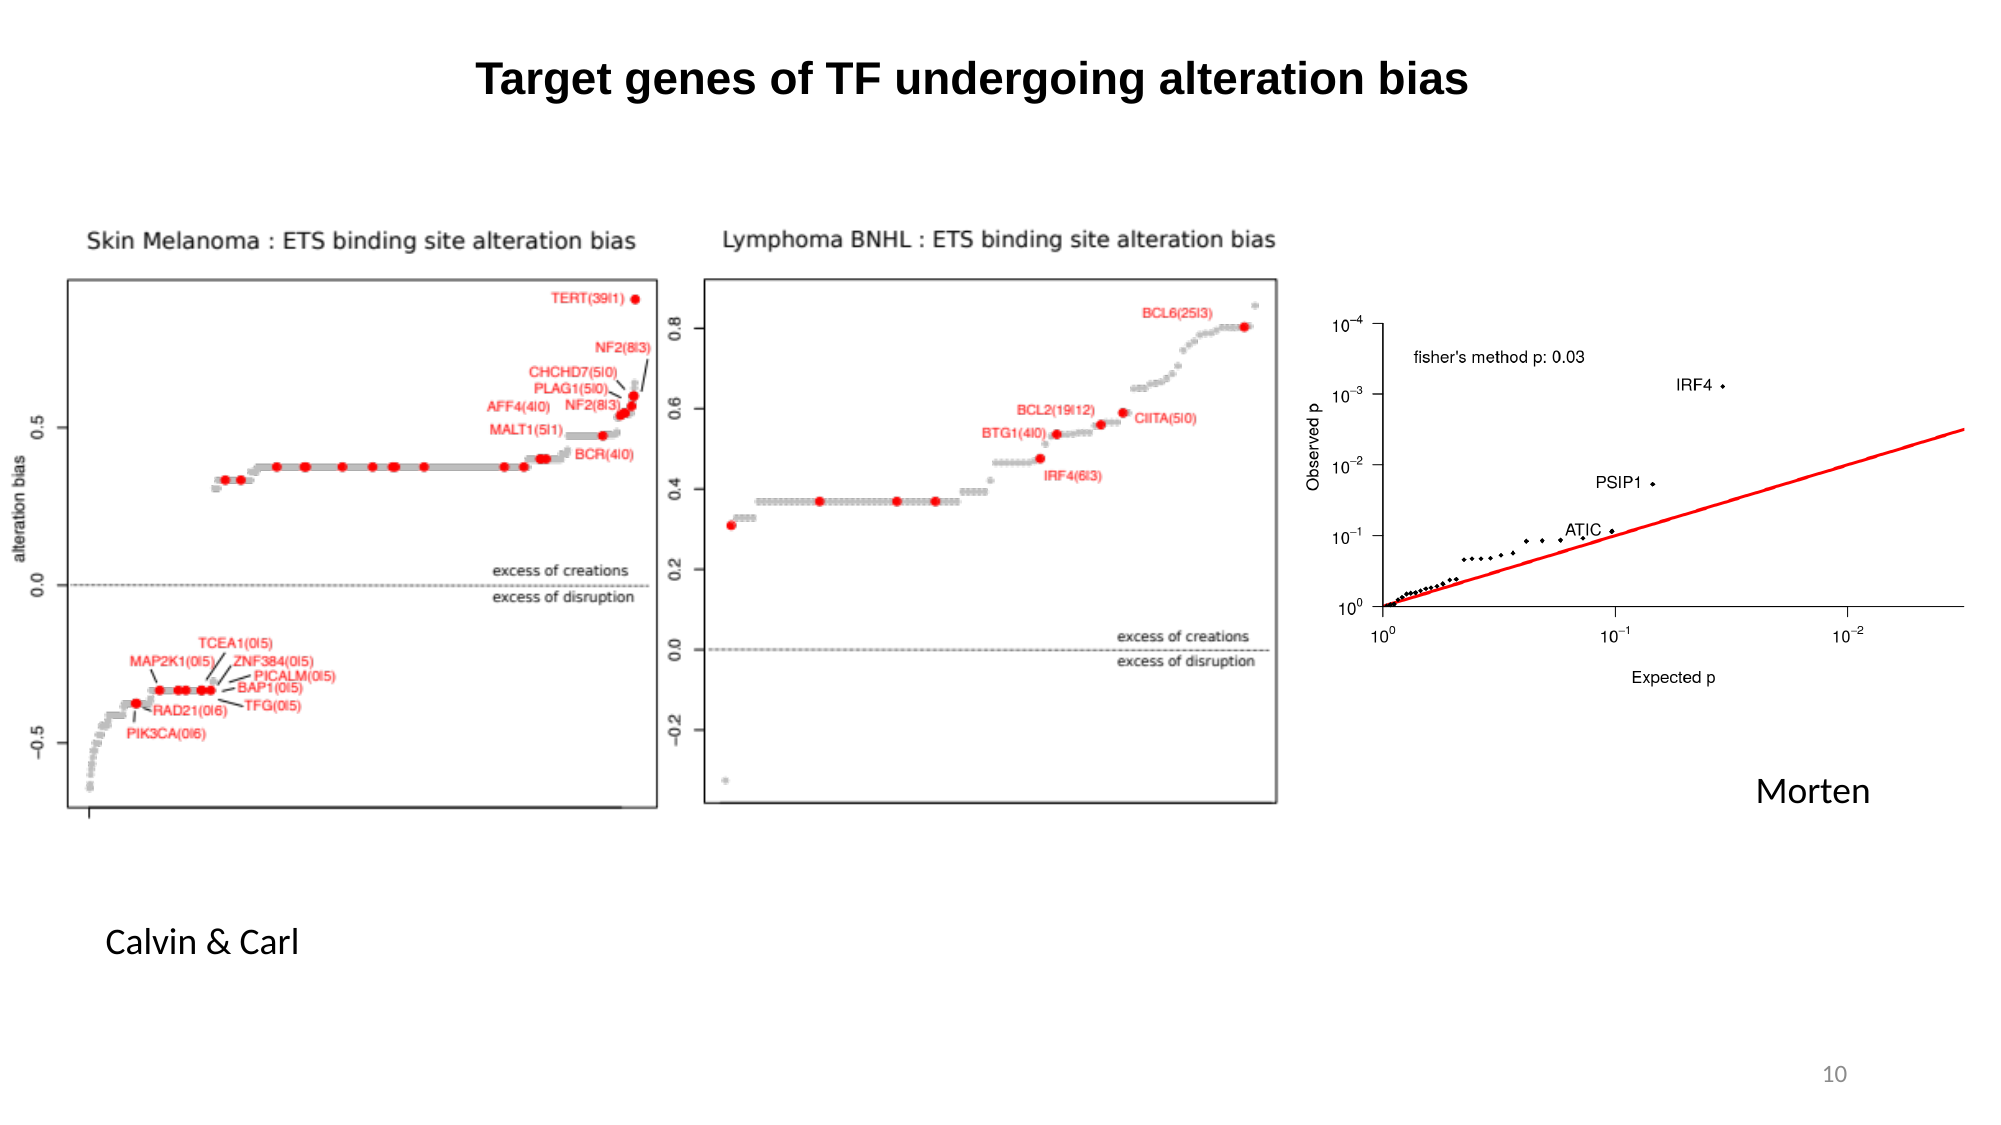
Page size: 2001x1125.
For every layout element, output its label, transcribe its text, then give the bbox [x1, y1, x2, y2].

picture [0, 213, 2001, 869]
text_box Morten [1740, 758, 2000, 818]
text_box Calvin & Carl [90, 909, 419, 970]
text_box Target genes of TF undergoing alteration bias [372, 40, 1573, 111]
slide_number 10 [1412, 1042, 1863, 1103]
